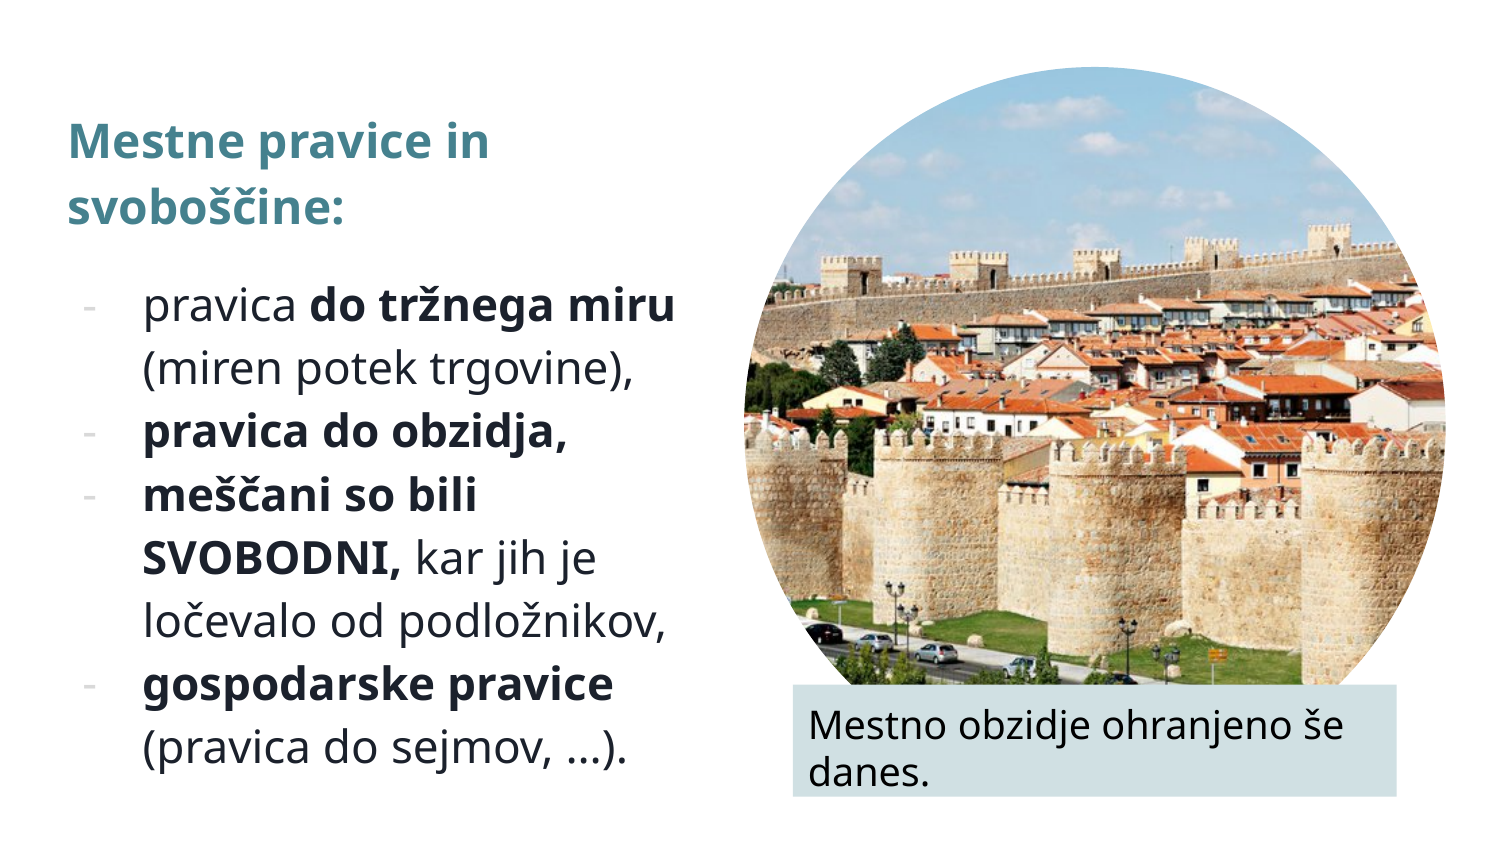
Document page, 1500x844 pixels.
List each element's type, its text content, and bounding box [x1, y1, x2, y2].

picture [743, 66, 1446, 786]
list Mestne pravice in svoboščine: pravica do tržnega miru (miren potek trgovine), pravica do obzidja, meščani so bili SVOBODNI, kar jih je ločevalo od podložnikov, gospodarske pravice (pravica do sejmov, …). [52, 78, 725, 797]
